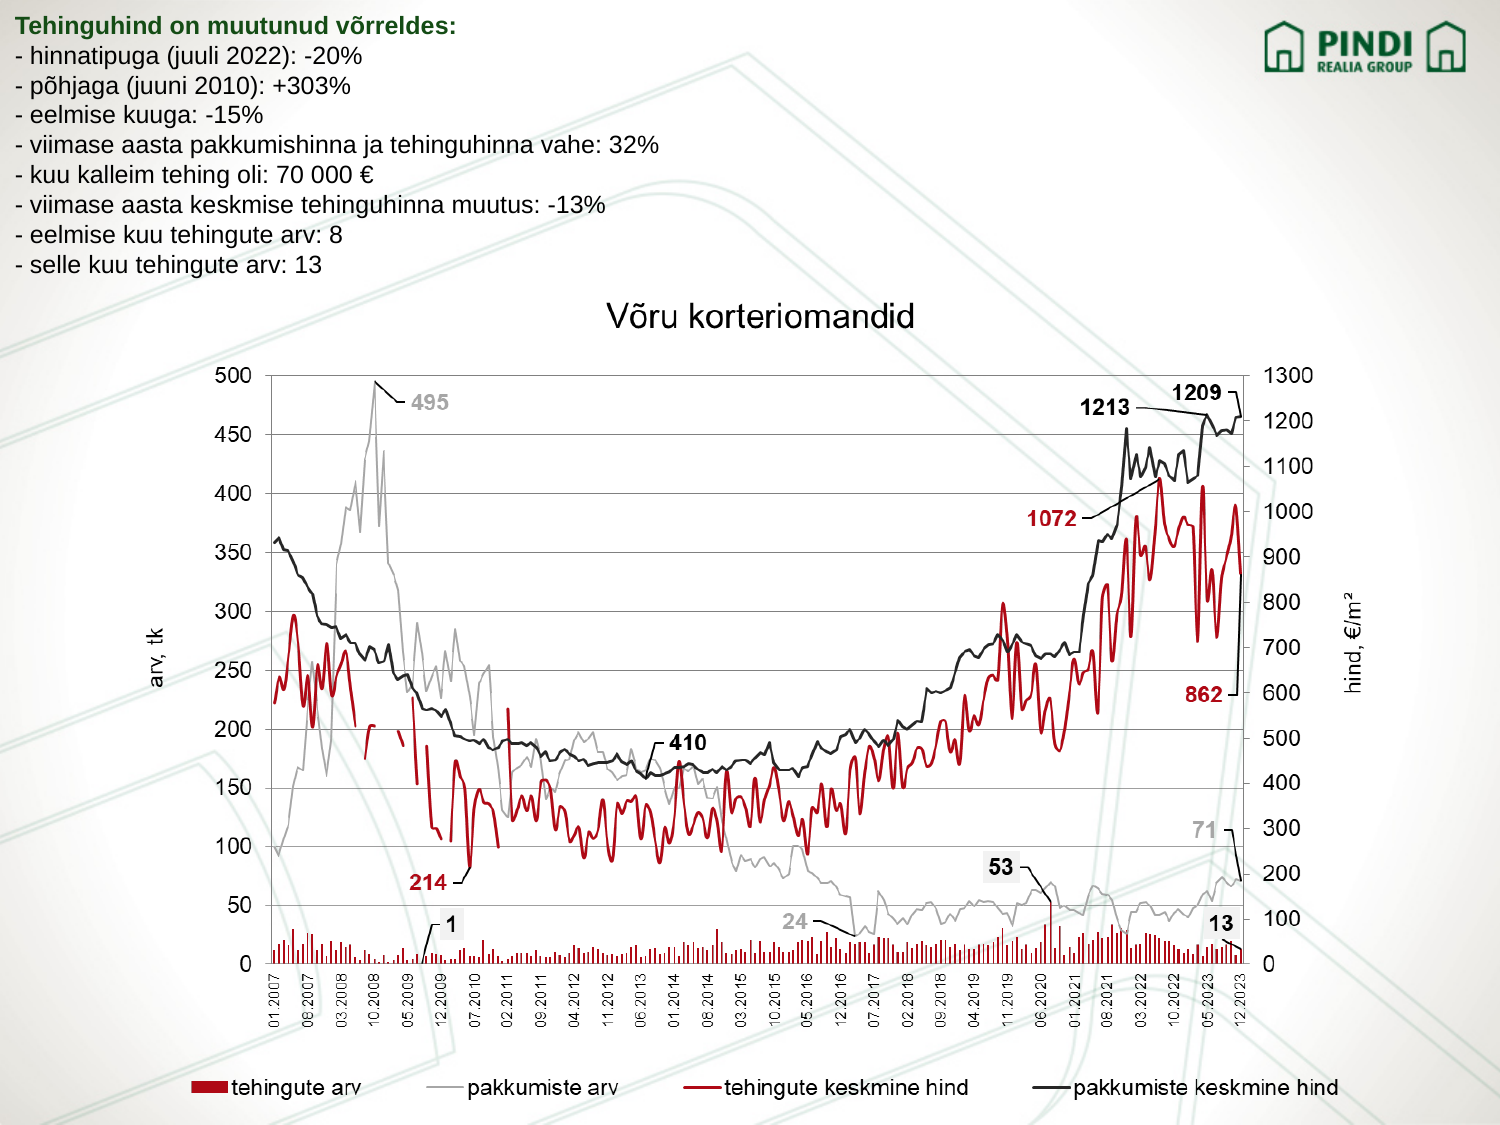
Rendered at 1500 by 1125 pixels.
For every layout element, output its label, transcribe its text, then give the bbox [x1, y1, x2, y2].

text_box Tehinguhind on muutunud võrreldes: - hinnatipuga (juuli 2022): -20% - põhjaga (juuni 2010): +303% - eelmise kuuga: -15% - viimase aasta pakkumishinna ja tehinguhinna vahe: 32% - kuu kalleim tehing oli: 70 000 € - viimase aasta keskmise tehinguhinna muutus: -13% - eelmise kuu tehingute arv: 8 - selle kuu tehingute arv: 13 [0, 1, 869, 287]
picture [0, 0, 1500, 1125]
